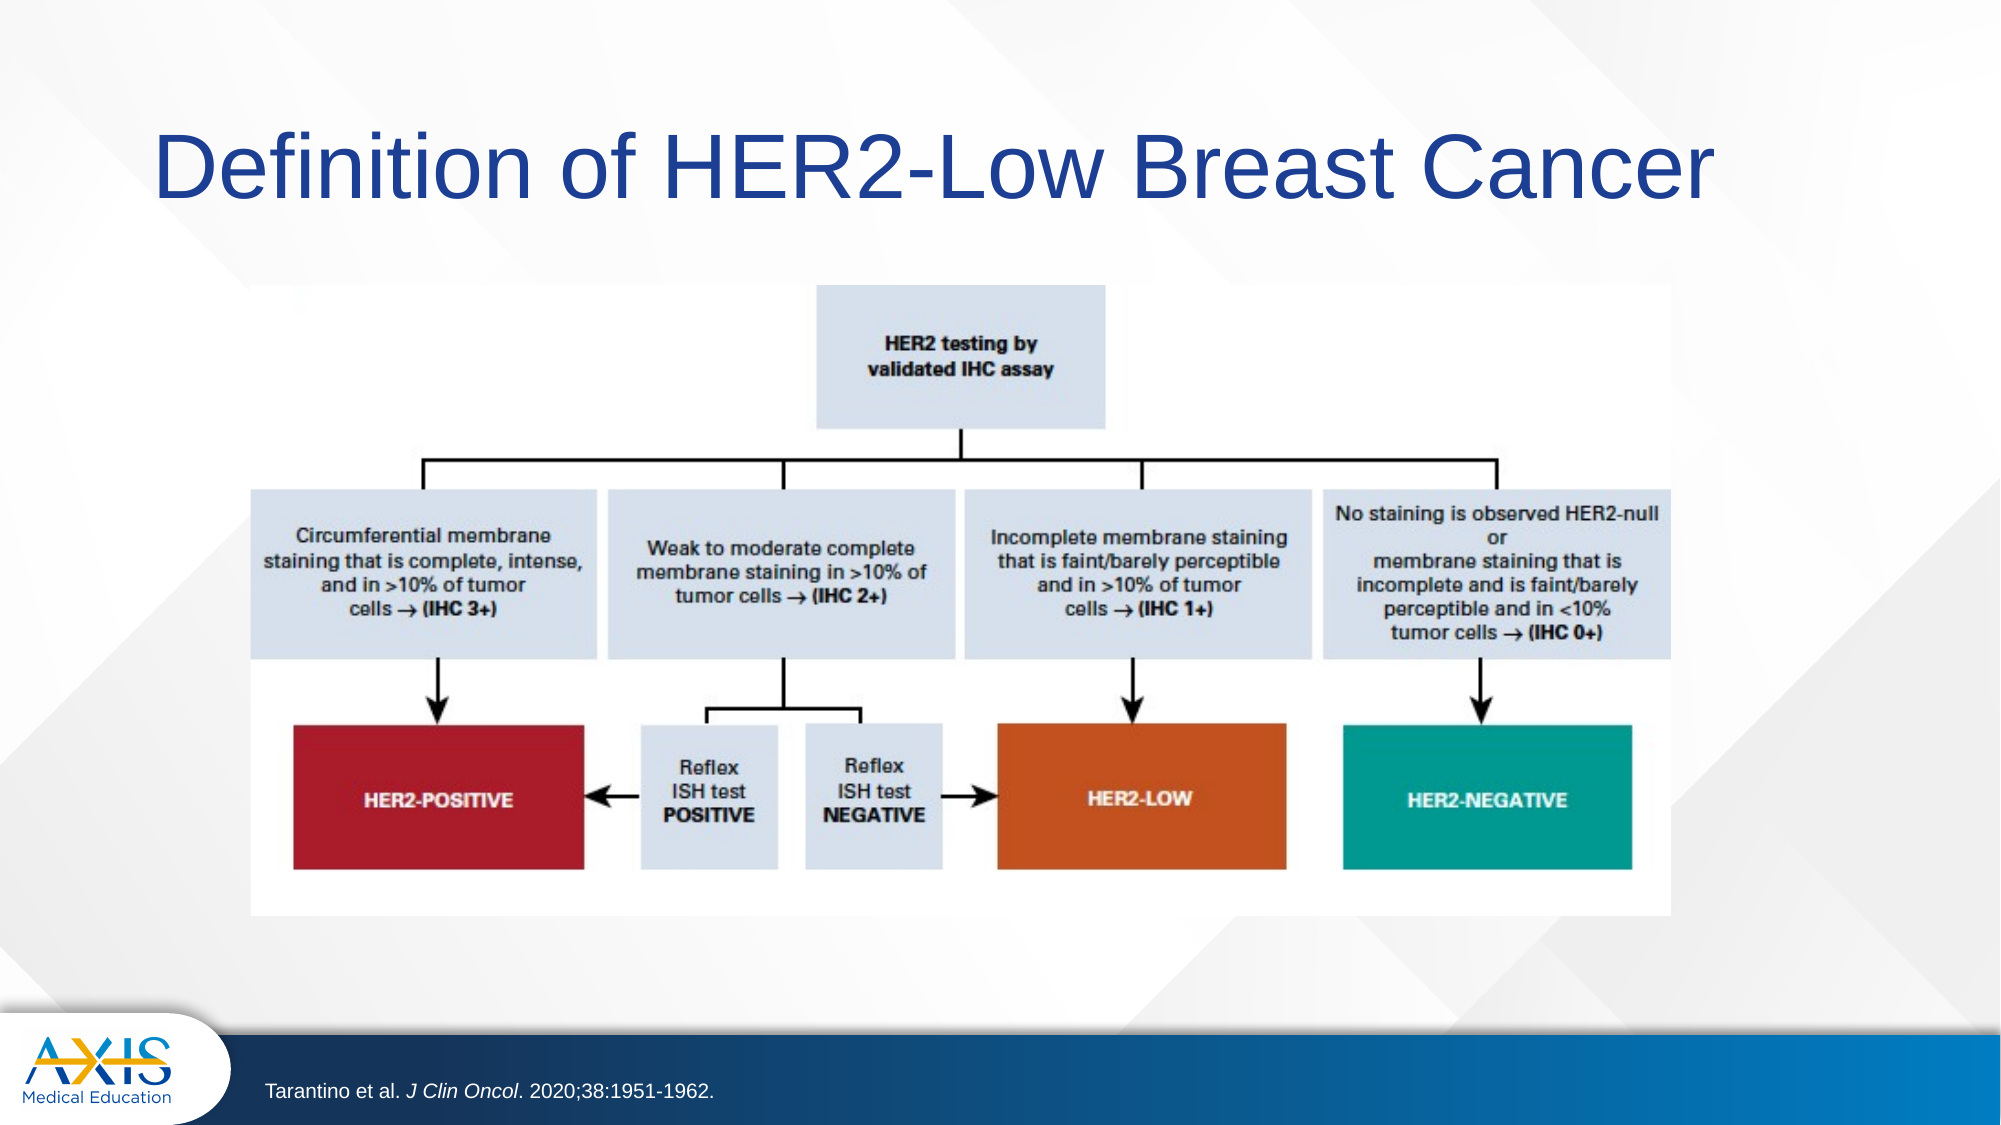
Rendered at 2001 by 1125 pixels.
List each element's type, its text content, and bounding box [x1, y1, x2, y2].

title Definition of HER2-Low Breast Cancer [137, 59, 1863, 278]
list Tarantino et al. J Clin Oncol. 2020;38:1951-1962. [249, 1036, 1661, 1111]
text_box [249, 285, 1671, 916]
picture [20, 1027, 174, 1113]
